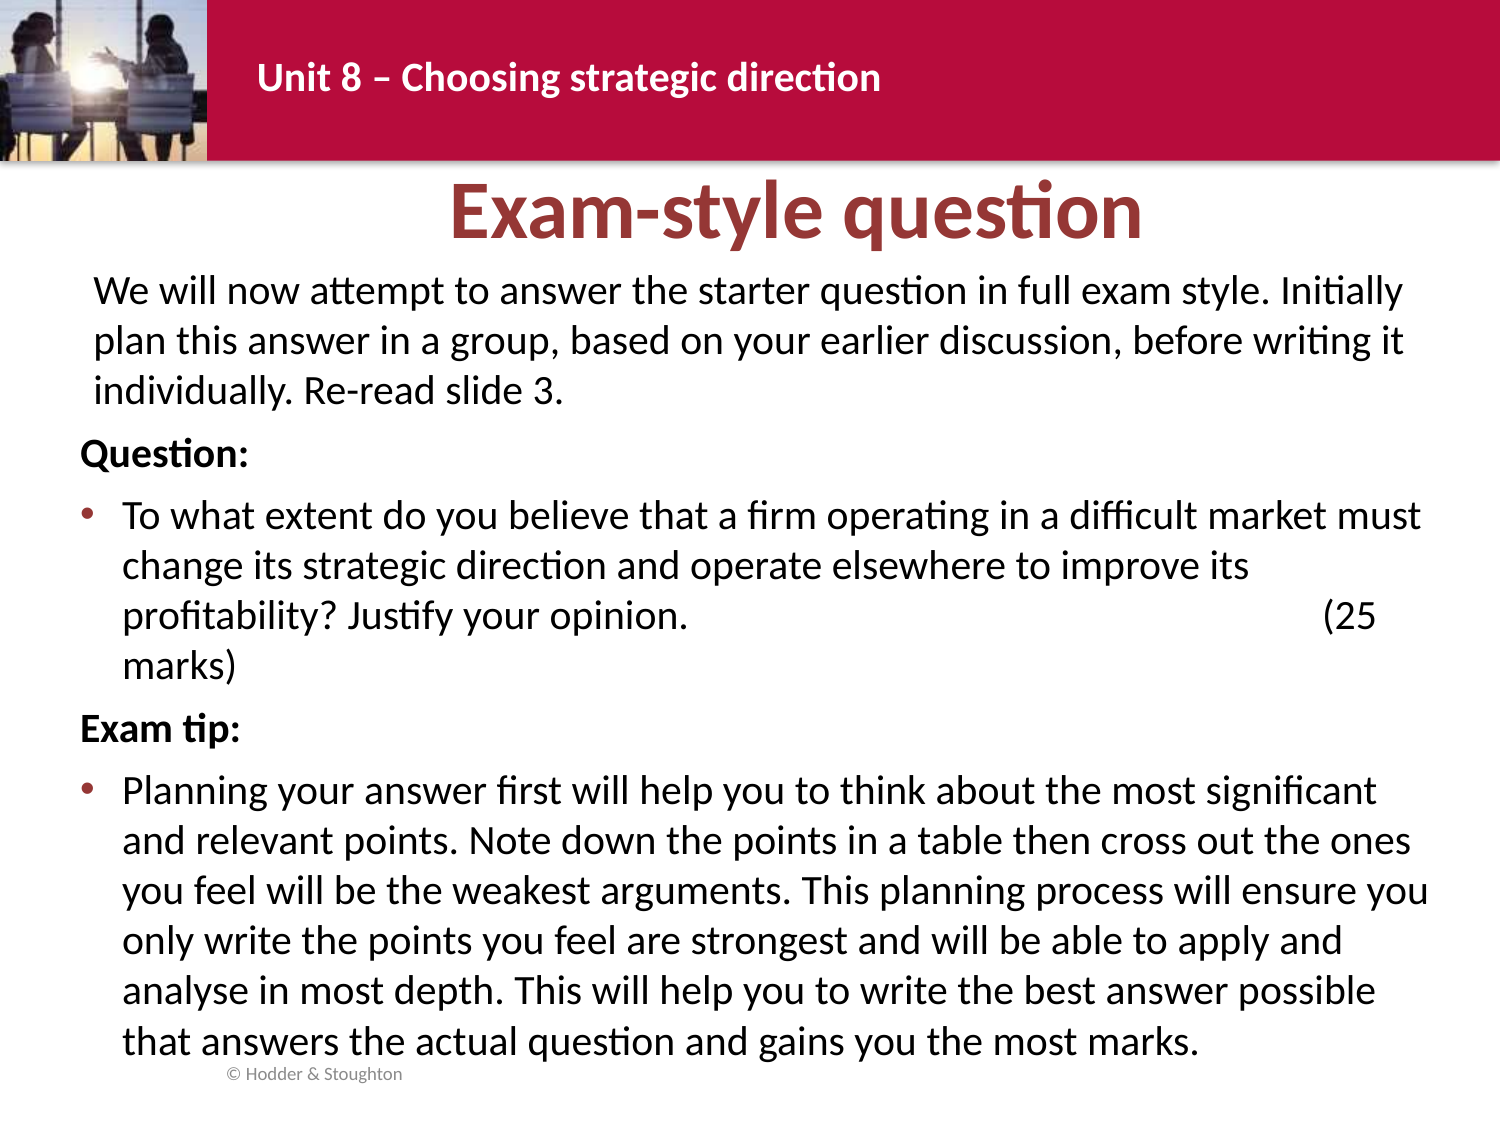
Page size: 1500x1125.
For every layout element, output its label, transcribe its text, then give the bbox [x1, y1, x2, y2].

picture [0, 0, 207, 161]
title Exam-style question [123, 125, 1471, 285]
list We will now attempt to answer the starter question in full exam style. Initially plan this answer in a group, based on your earlier discussion, before writing it individually. Re-read slide 3. Question: To what extent do you believe that a firm operating in a difficult market must change its strategic direction and operate elsewhere to improve its profitability? Justify your opinion. (25 marks) Exam tip: Planning your answer first will help you to think about the most significant and relevant points. Note down the points in a table then cross out the ones you feel will be the weakest arguments. This planning process will ensure you only write the points you feel are strongest and will be able to apply and analyse in most depth. This will help you to write the best answer possible that answers the actual question and gains you the most marks. [64, 255, 1447, 1125]
footer © Hodder & Stoughton [76, 1042, 552, 1103]
